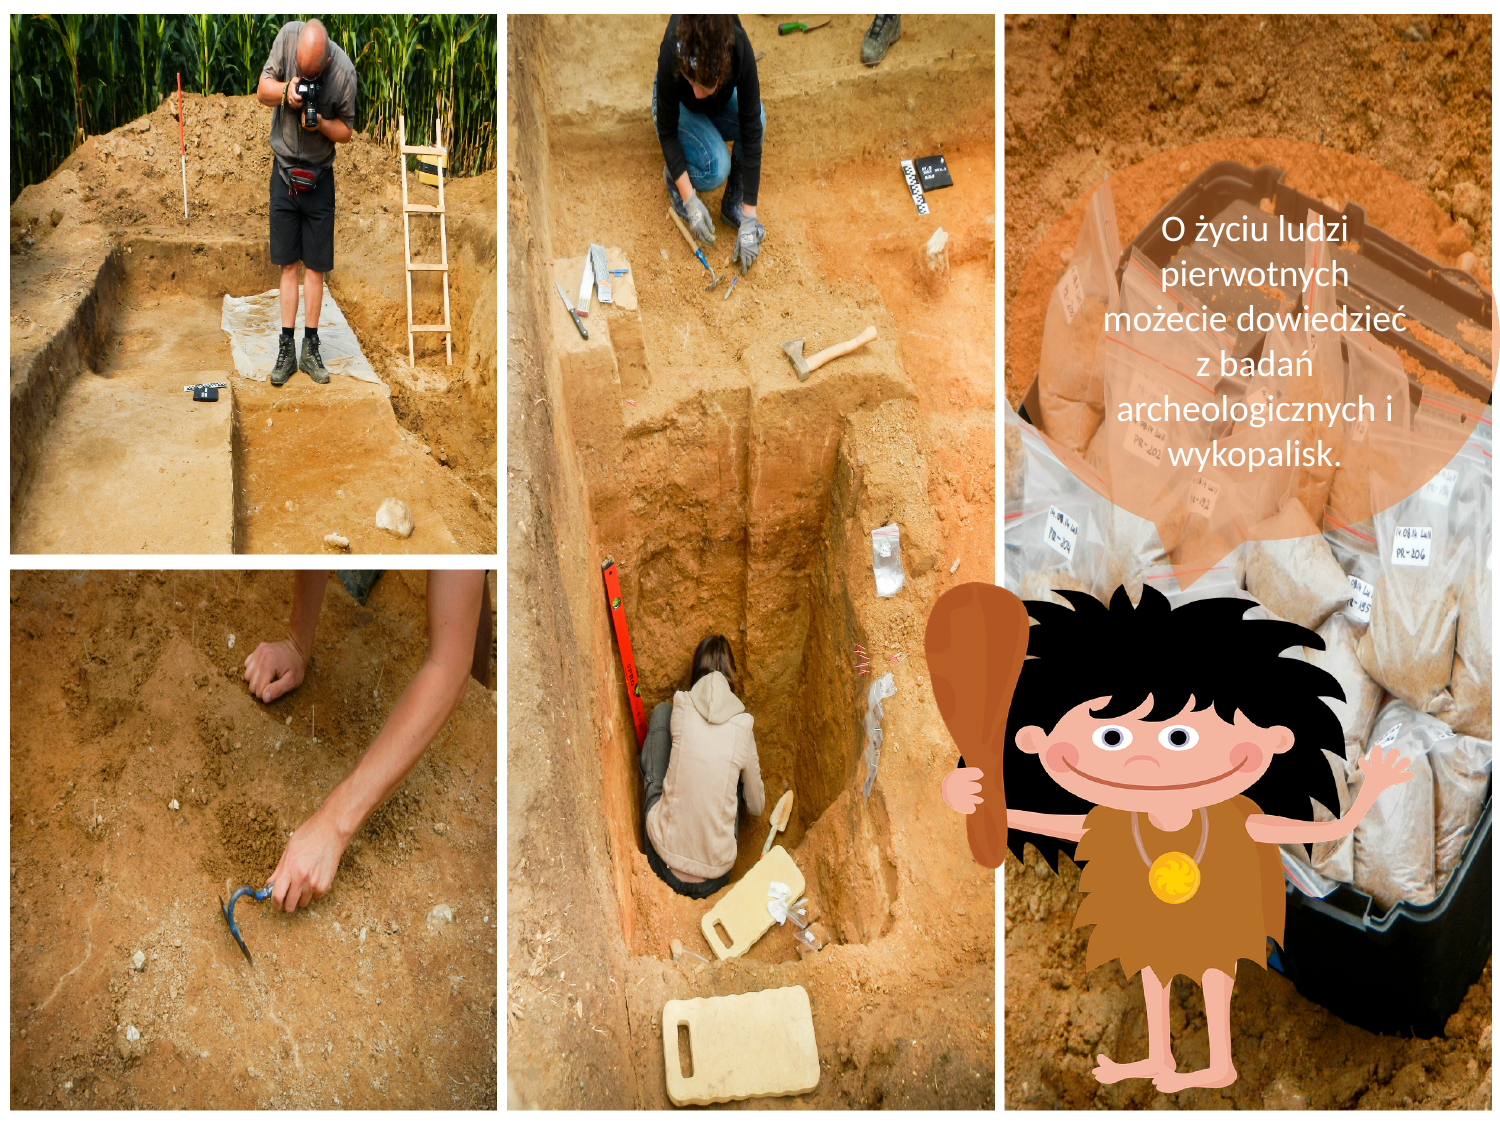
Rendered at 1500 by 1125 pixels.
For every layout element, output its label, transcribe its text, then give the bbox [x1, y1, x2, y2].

picture [0, 0, 1500, 1125]
text_box O życiu ludzi pierwotnych możecie dowiedzieć z badań archeologicznych i wykopalisk. [1010, 137, 1500, 582]
